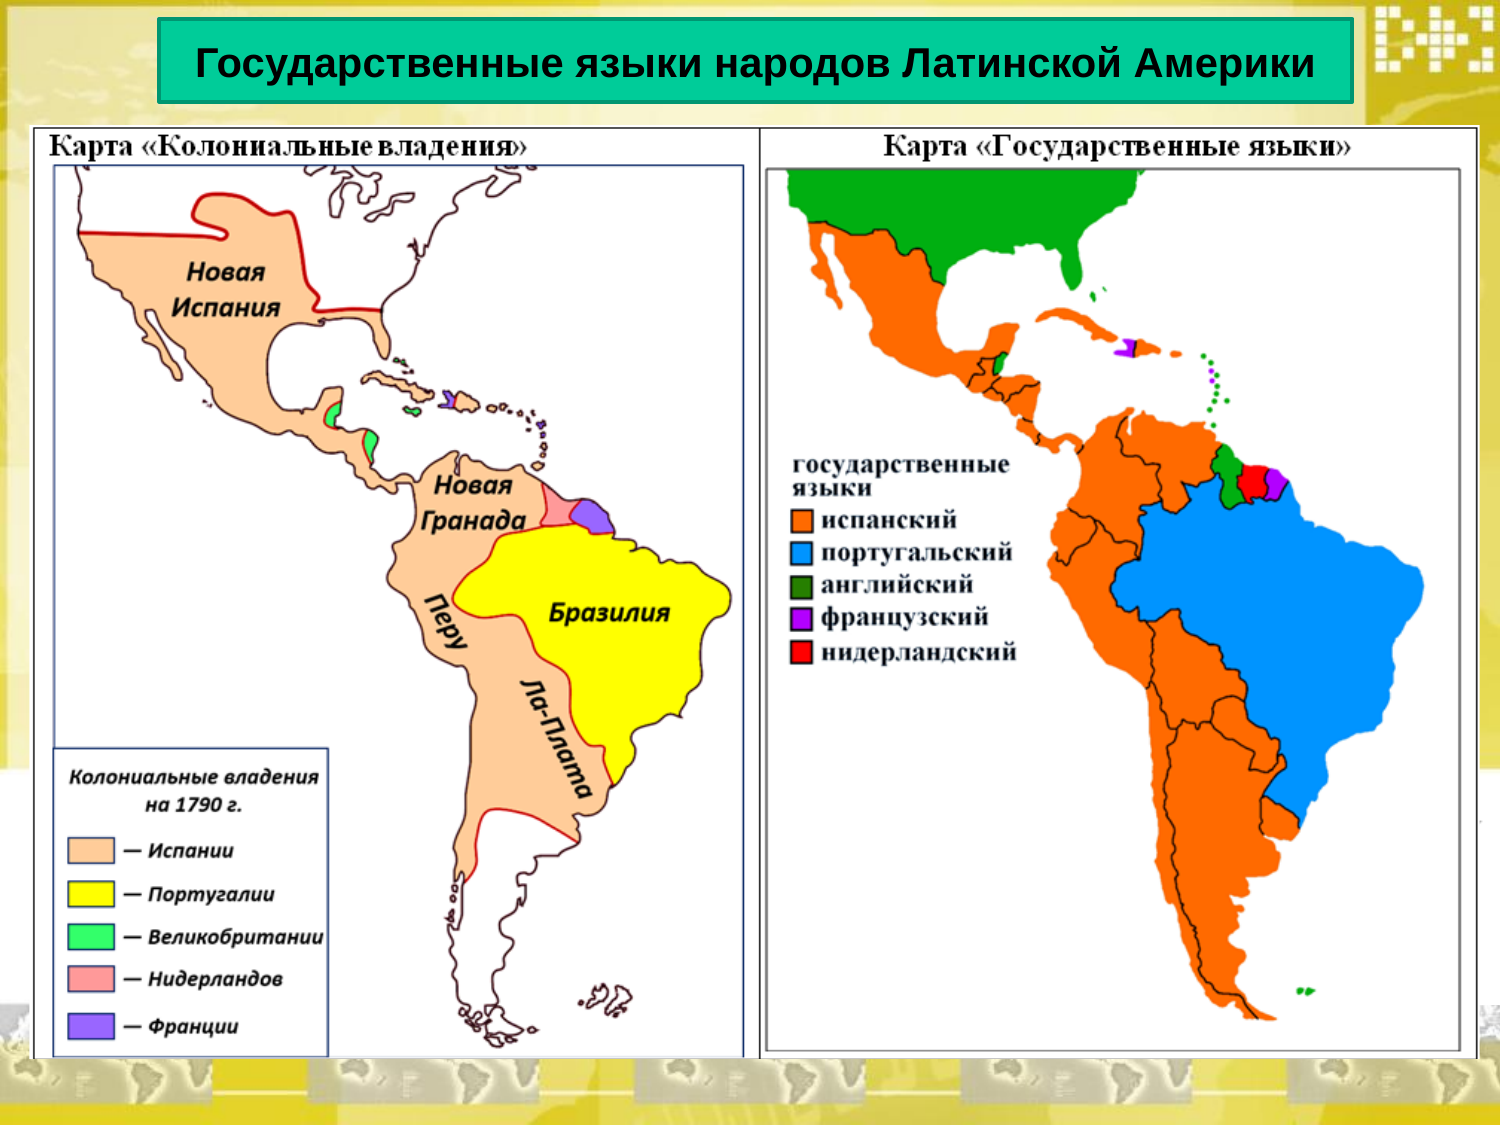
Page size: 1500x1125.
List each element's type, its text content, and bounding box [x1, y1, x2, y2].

text_box Государственные языки народов Латинской Америки [157, 17, 1354, 104]
picture [0, 0, 1500, 1125]
